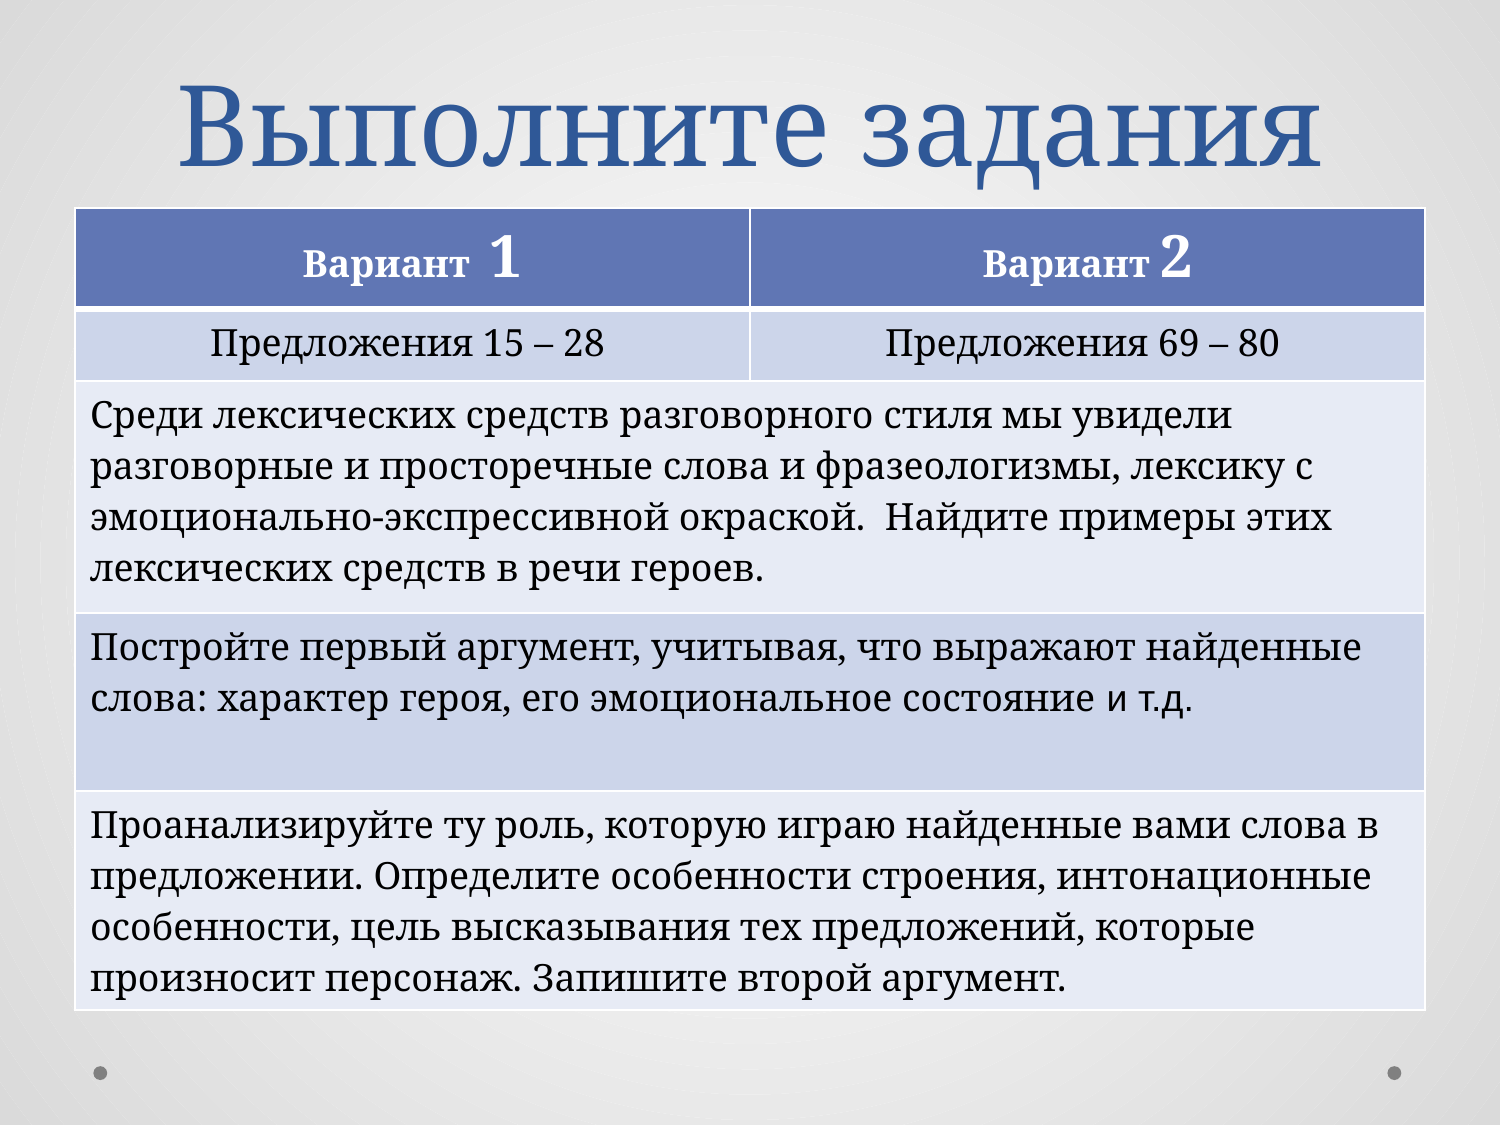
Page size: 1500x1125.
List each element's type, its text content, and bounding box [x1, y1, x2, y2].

table_cell Предложения 69 – 80 [751, 312, 1424, 380]
table_header Вариант 2 [751, 209, 1424, 306]
title Выполните задания [75, 54, 1425, 197]
table_cell Проанализируйте ту роль, которую играю найденные вами слова в предложении. Определите особенности строения, интонационные особенности, цель высказывания тех предложений, которые произносит персонаж. Запишите второй аргумент. [76, 792, 1424, 1009]
table_header Вариант 1 [76, 209, 749, 306]
table_cell Среди лексических средств разговорного стиля мы увидели разговорные и просторечные слова и фразеологизмы, лексику с эмоционально-экспрессивной окраской. Найдите примеры этих лексических средств в речи героев. [76, 382, 1424, 612]
table_cell Постройте первый аргумент, учитывая, что выражают найденные слова: характер героя, его эмоциональное состояние и т.д. [76, 614, 1424, 790]
table_cell Предложения 15 – 28 [76, 312, 749, 380]
